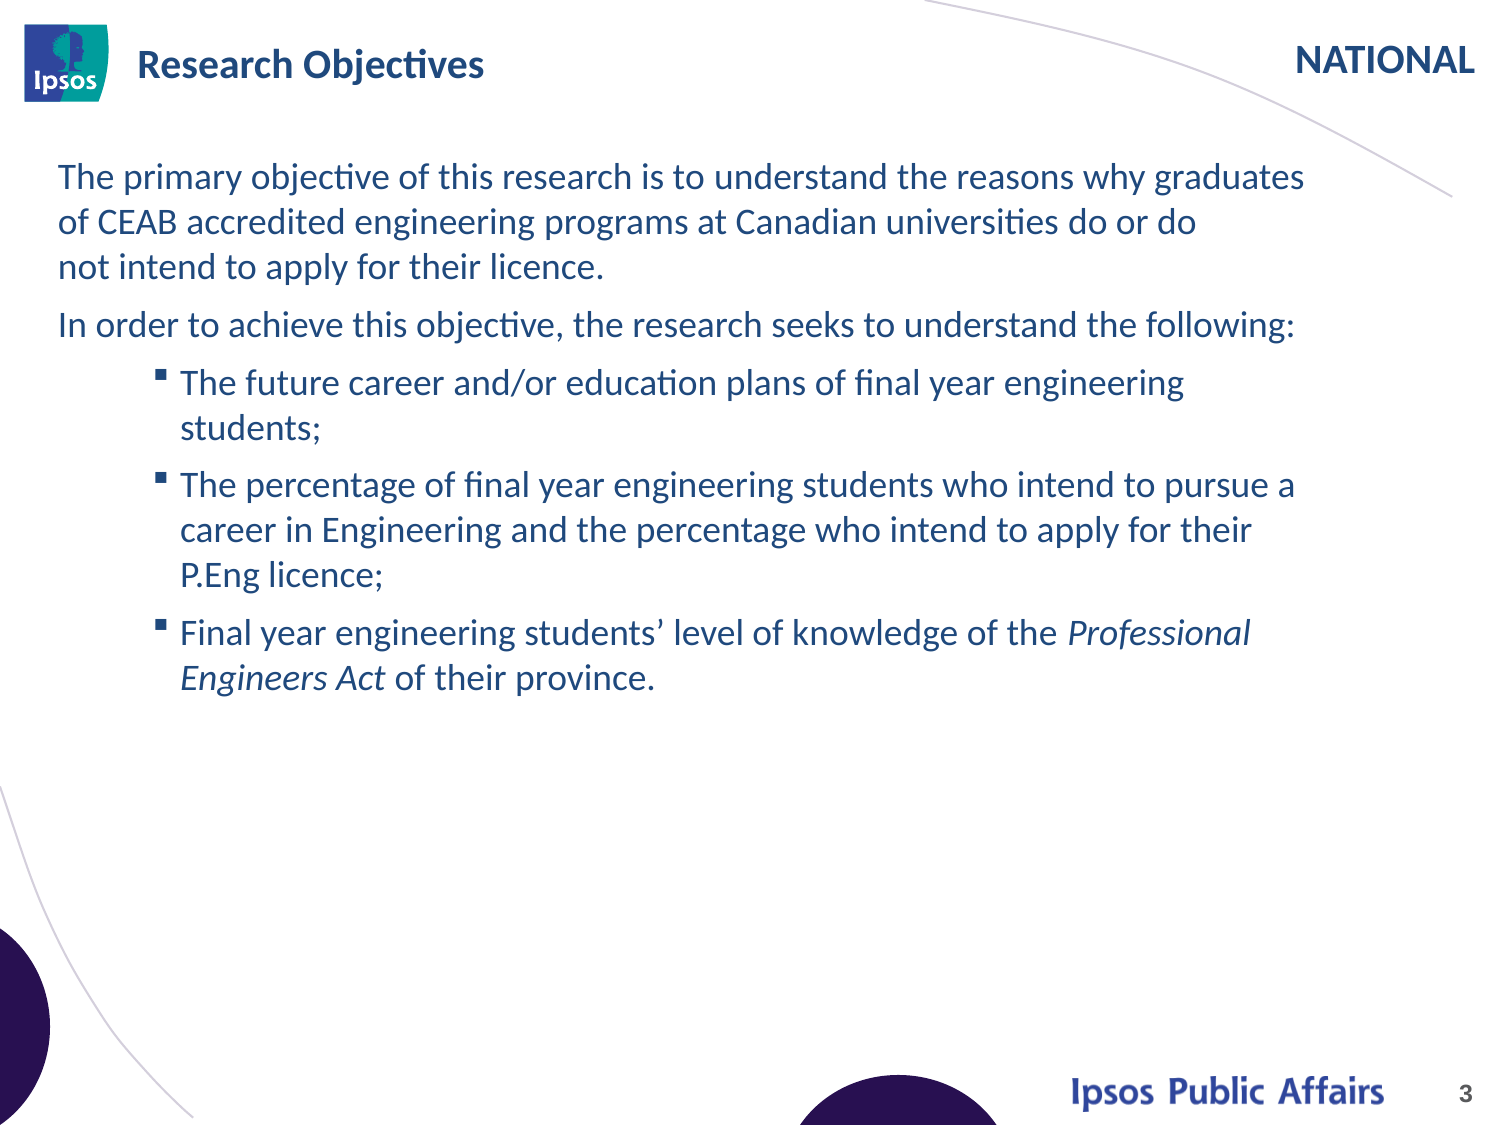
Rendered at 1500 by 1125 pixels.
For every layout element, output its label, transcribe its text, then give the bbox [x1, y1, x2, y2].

title Research Objectives [137, 19, 1477, 111]
slide_number 3 [1425, 1077, 1474, 1108]
list The primary objective of this research is to understand the reasons why graduates of CEAB accredited engineering programs at Canadian universities do or do not intend to apply for their licence. In order to achieve this objective, the research seeks to understand the following: The future career and/or education plans of final year engineering students; The percentage of final year engineering students who intend to pursue a career in Engineering and the percentage who intend to apply for their P.Eng licence; Final year engineering students’ level of knowledge of the Professional Engineers Act of their province. [57, 152, 1328, 1053]
picture [1072, 1076, 1384, 1112]
